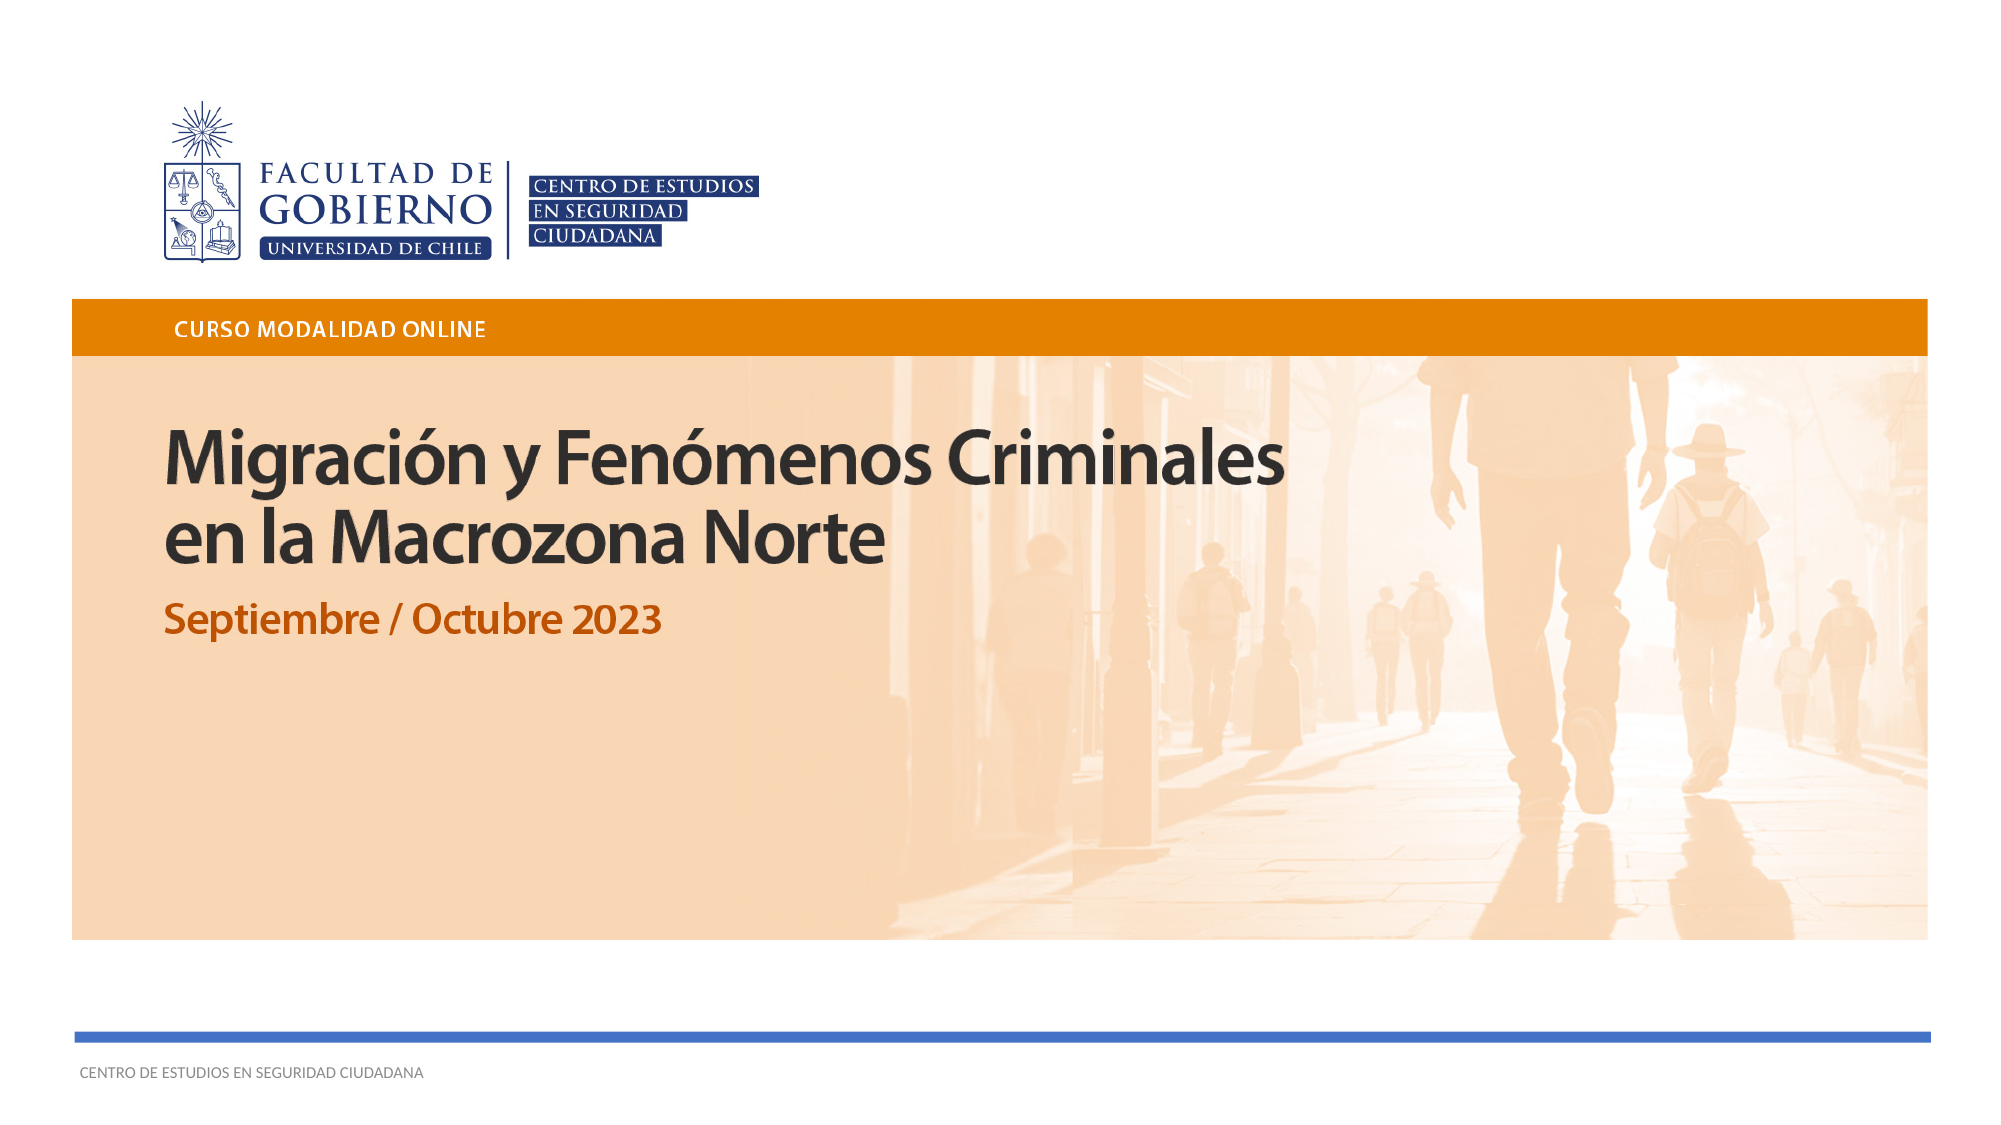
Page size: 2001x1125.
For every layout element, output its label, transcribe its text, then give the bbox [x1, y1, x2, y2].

picture [72, 19, 1928, 940]
text_box [74, 1031, 1931, 1043]
text_box CENTRO DE ESTUDIOS EN SEGURIDAD CIUDADANA [79, 1056, 579, 1088]
